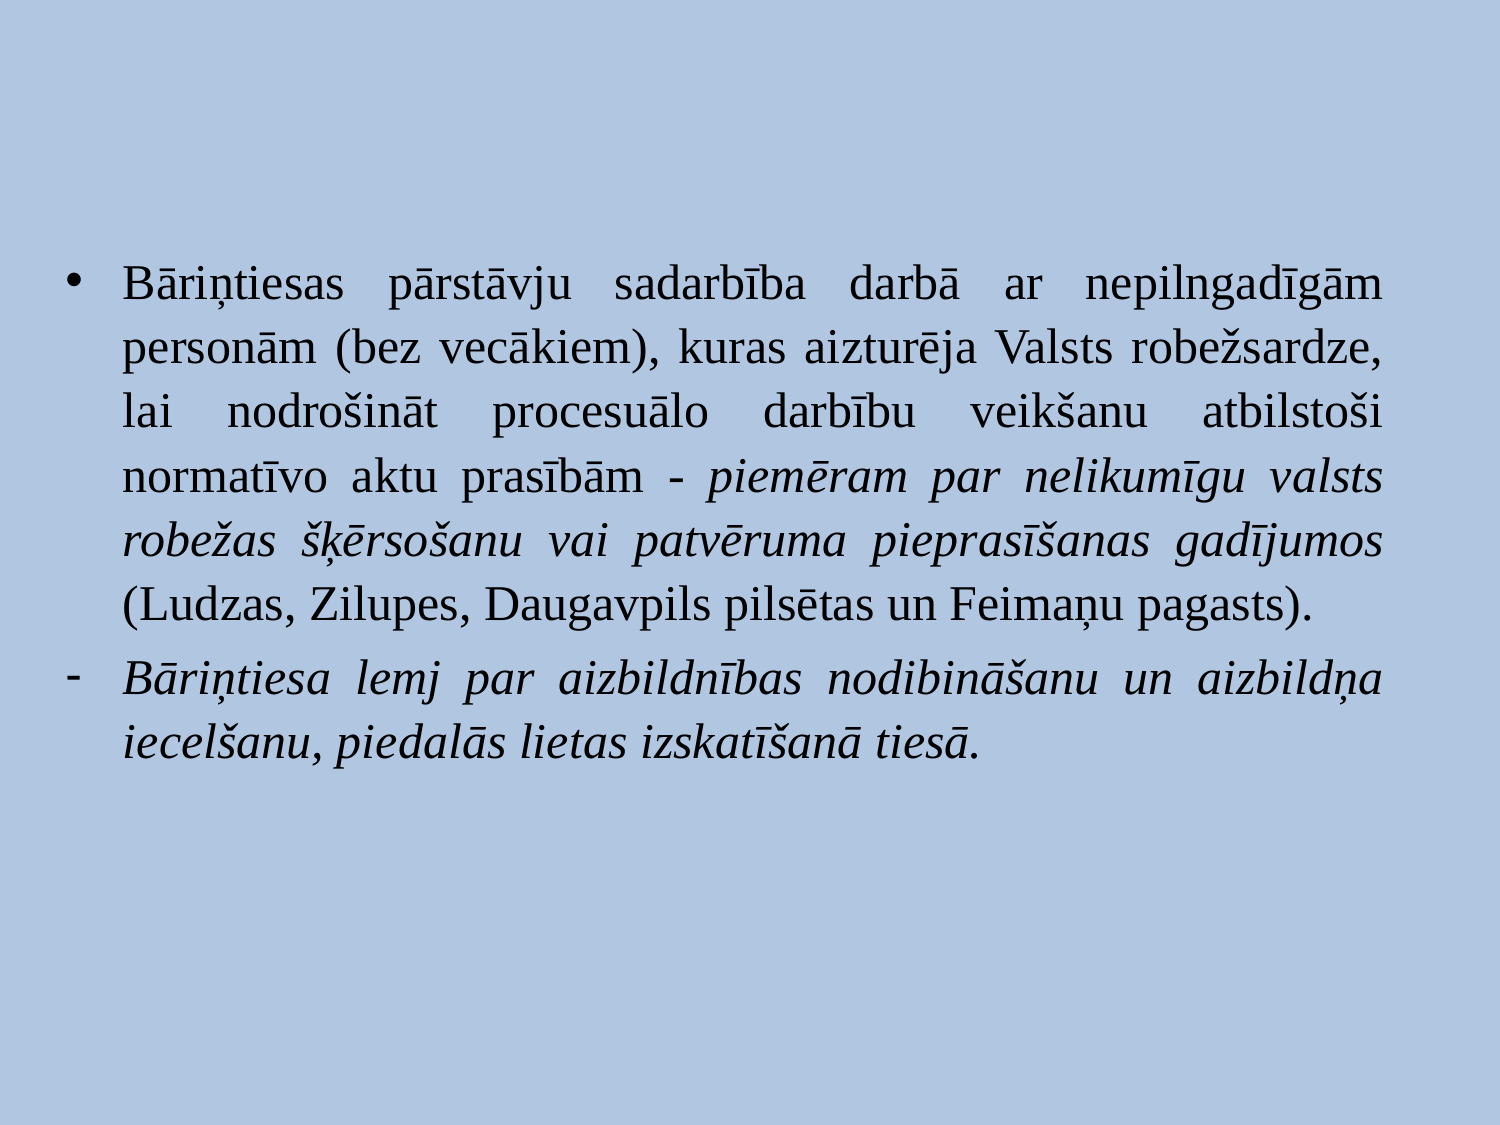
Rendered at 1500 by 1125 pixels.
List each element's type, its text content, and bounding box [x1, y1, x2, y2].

list Bāriņtiesas pārstāvju sadarbība darbā ar nepilngadīgām personām (bez vecākiem), kuras aizturēja Valsts robežsardze, lai nodrošināt procesuālo darbību veikšanu atbilstoši normatīvo aktu prasībām - piemēram par nelikumīgu valsts robežas šķērsošanu vai patvēruma pieprasīšanas gadījumos (Ludzas, Zilupes, Daugavpils pilsētas un Feimaņu pagasts). Bāriņtiesa lemj par aizbildnības nodibināšanu un aizbildņa iecelšanu, piedalās lietas izskatīšanā tiesā. [49, 237, 1401, 1101]
